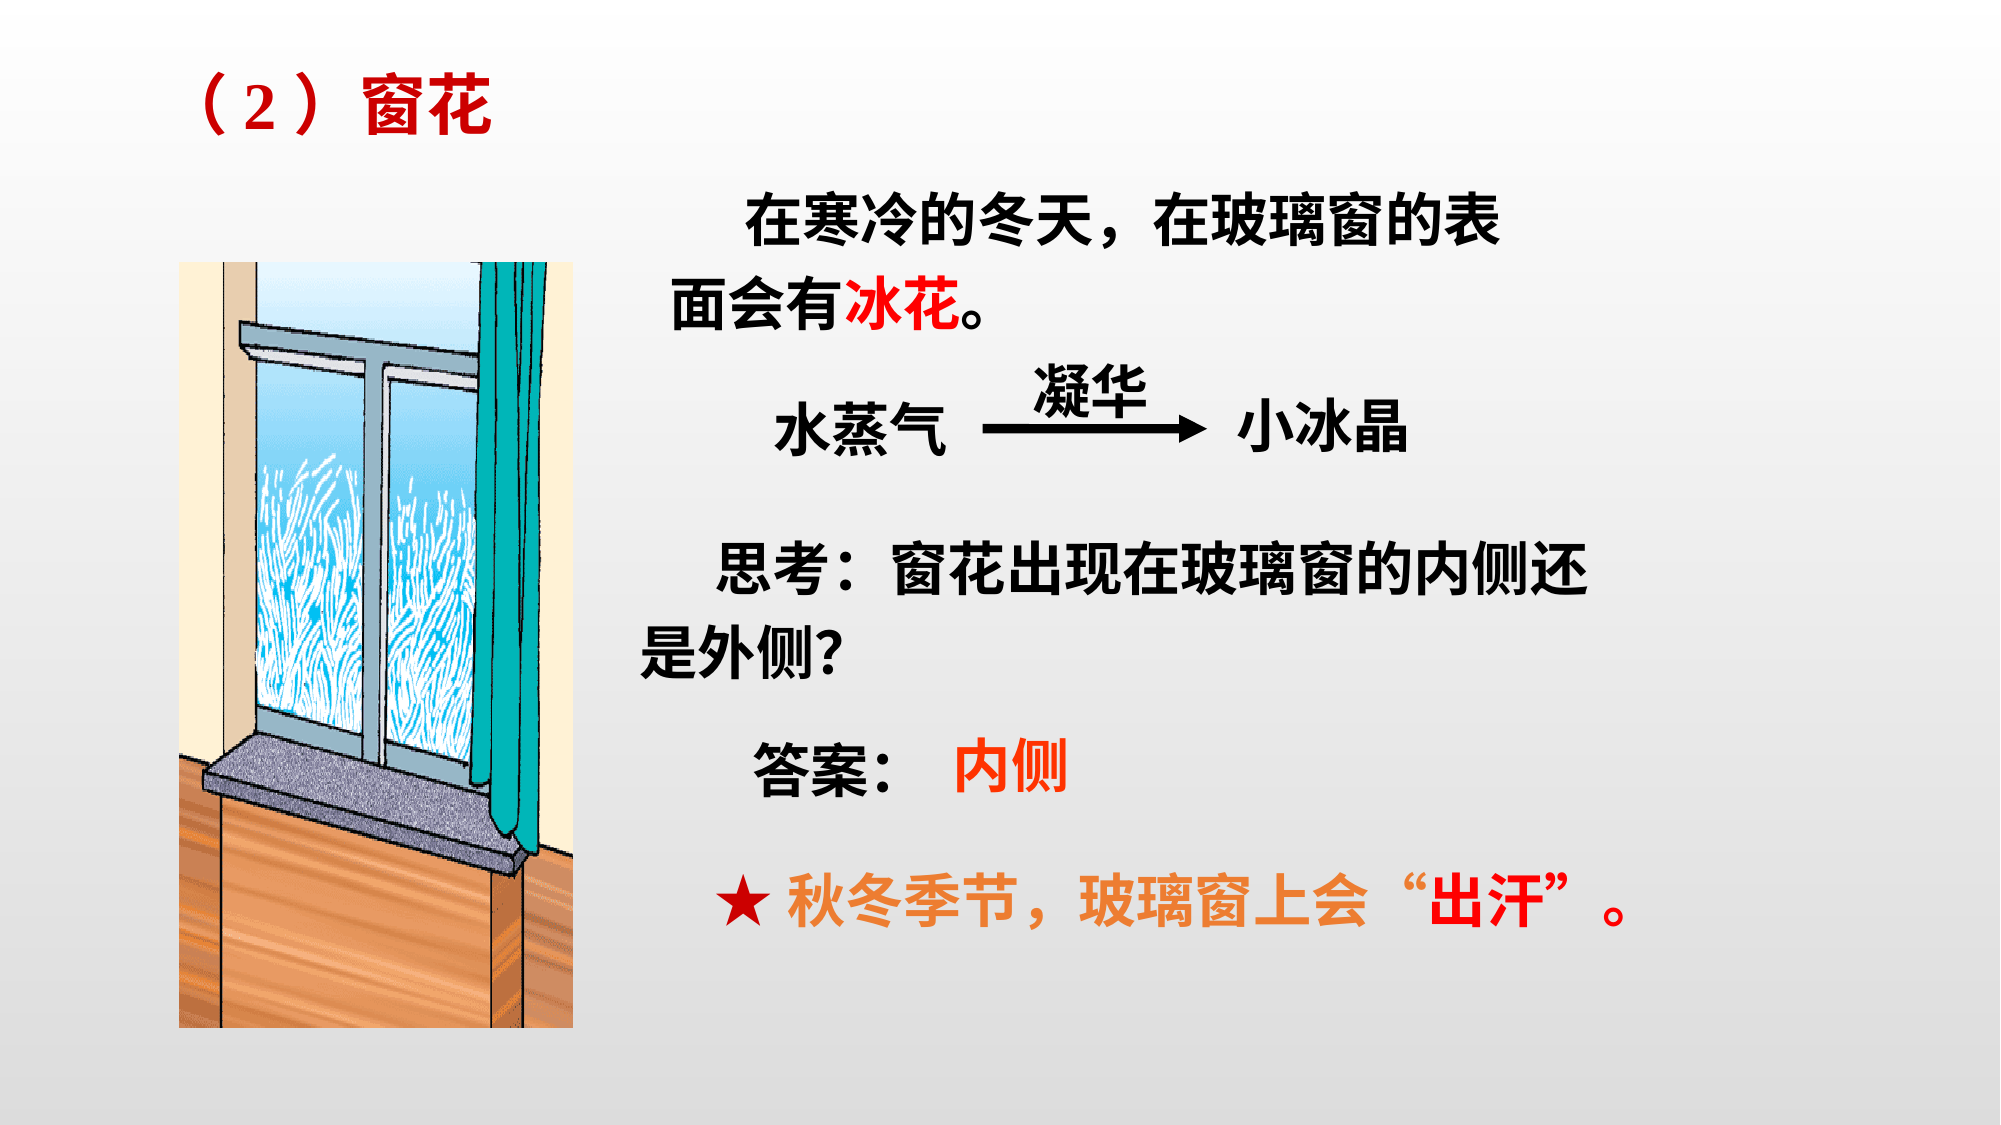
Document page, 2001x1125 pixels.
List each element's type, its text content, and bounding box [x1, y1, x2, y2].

text_box 小冰晶 [1221, 382, 1459, 467]
text_box 凝华 [1017, 347, 1225, 433]
text_box 答案： [737, 726, 1092, 812]
text_box ★秋冬季节，玻璃窗上会“出汗”。 [625, 842, 1703, 942]
text_box [355, 90, 773, 152]
text_box 思考：窗花出现在玻璃窗的内侧还是外侧？ [625, 510, 1606, 694]
text_box （2）窗花 [146, 55, 573, 150]
text_box 在寒冷的冬天，在玻璃窗的表面会有冰花。 [654, 161, 1536, 345]
picture [179, 262, 573, 1028]
text_box 内侧 [938, 721, 1199, 807]
text_box [982, 422, 1208, 435]
text_box 水蒸气 [758, 385, 980, 471]
